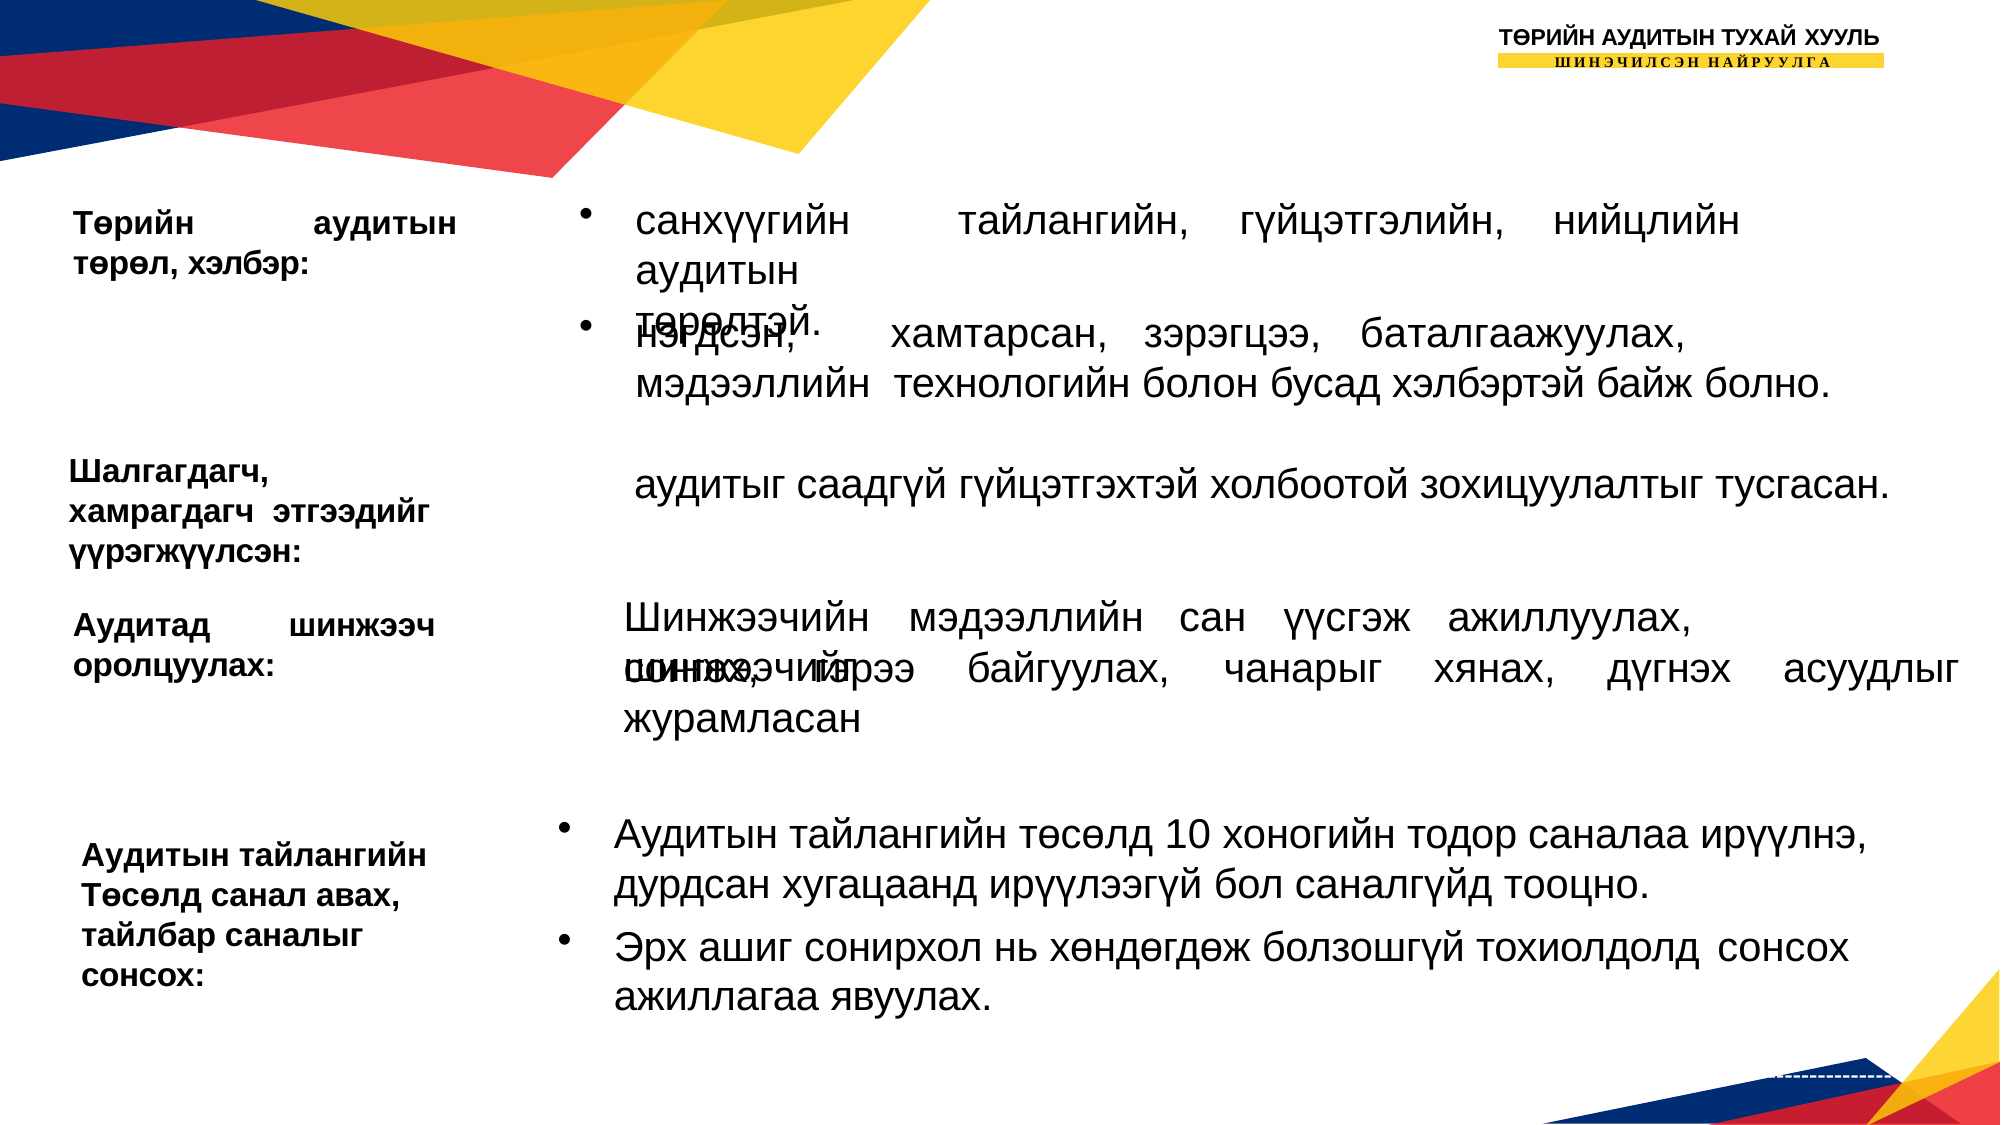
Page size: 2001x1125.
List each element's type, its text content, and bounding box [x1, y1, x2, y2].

text_box [538, 837, 1909, 1077]
text_box санхүүгийн тайлангийн, гүйцэтгэлийн, нийцлийн аудитын төрөлтэй. [577, 190, 1896, 303]
text_box ТӨРИЙН АУДИТЫН ТУХАЙ ХУУЛЬ [1494, 20, 1885, 49]
text_box нэгдсэн, хамтарсан, зэрэгцээ, баталгаажуулах, мэдээллийн технологийн болон бусад хэлбэртэй байж болно. [577, 303, 1896, 406]
text_box Шинжээчийн мэдээллийн сан үүсгэж ажиллуулах, шинжээчийг [621, 588, 1962, 639]
text_box төрөл, хэлбэр: [70, 239, 318, 282]
text_box [538, 180, 1909, 407]
text_box шинжээч [286, 601, 439, 643]
text_box аудитыг саадгүй гүйцэтгэхтэй холбоотой зохицуулалтыг тусгасан. [595, 428, 1962, 507]
text_box Аудитын тайлангийн Төсөлд санал авах, тайлбар саналыг сонсох: [78, 831, 486, 993]
text_box [534, 449, 1904, 546]
text_box Аудитын тайлангийн төсөлд 10 хоногийн тодор саналаа ирүүлнэ, дурдсан хугацаанд ирүүлээгүй бол саналгүйд тооцно. Эрх ашиг сонирхол нь хөндөгдөж болзошгүй тохиолдолд сонсох ажиллагаа явуулах. [555, 805, 1896, 1019]
text_box Шалгагдагч, хамрагдагч этгээдийг үүрэгжүүлсэн: [66, 447, 484, 569]
text_box Төрийн [70, 199, 197, 239]
text_box аудитын [311, 199, 459, 242]
text_box [534, 607, 1904, 786]
text_box сонгох, гэрээ байгуулах, чанарыг хянах, дүгнэх асуудлыг журамласан [621, 639, 1962, 741]
text_box Аудитад оролцуулах: [70, 601, 282, 683]
text_box Ш И Н Э Ч И Л С Э Н Н А Й Р У У Л Г А [1494, 49, 1888, 73]
